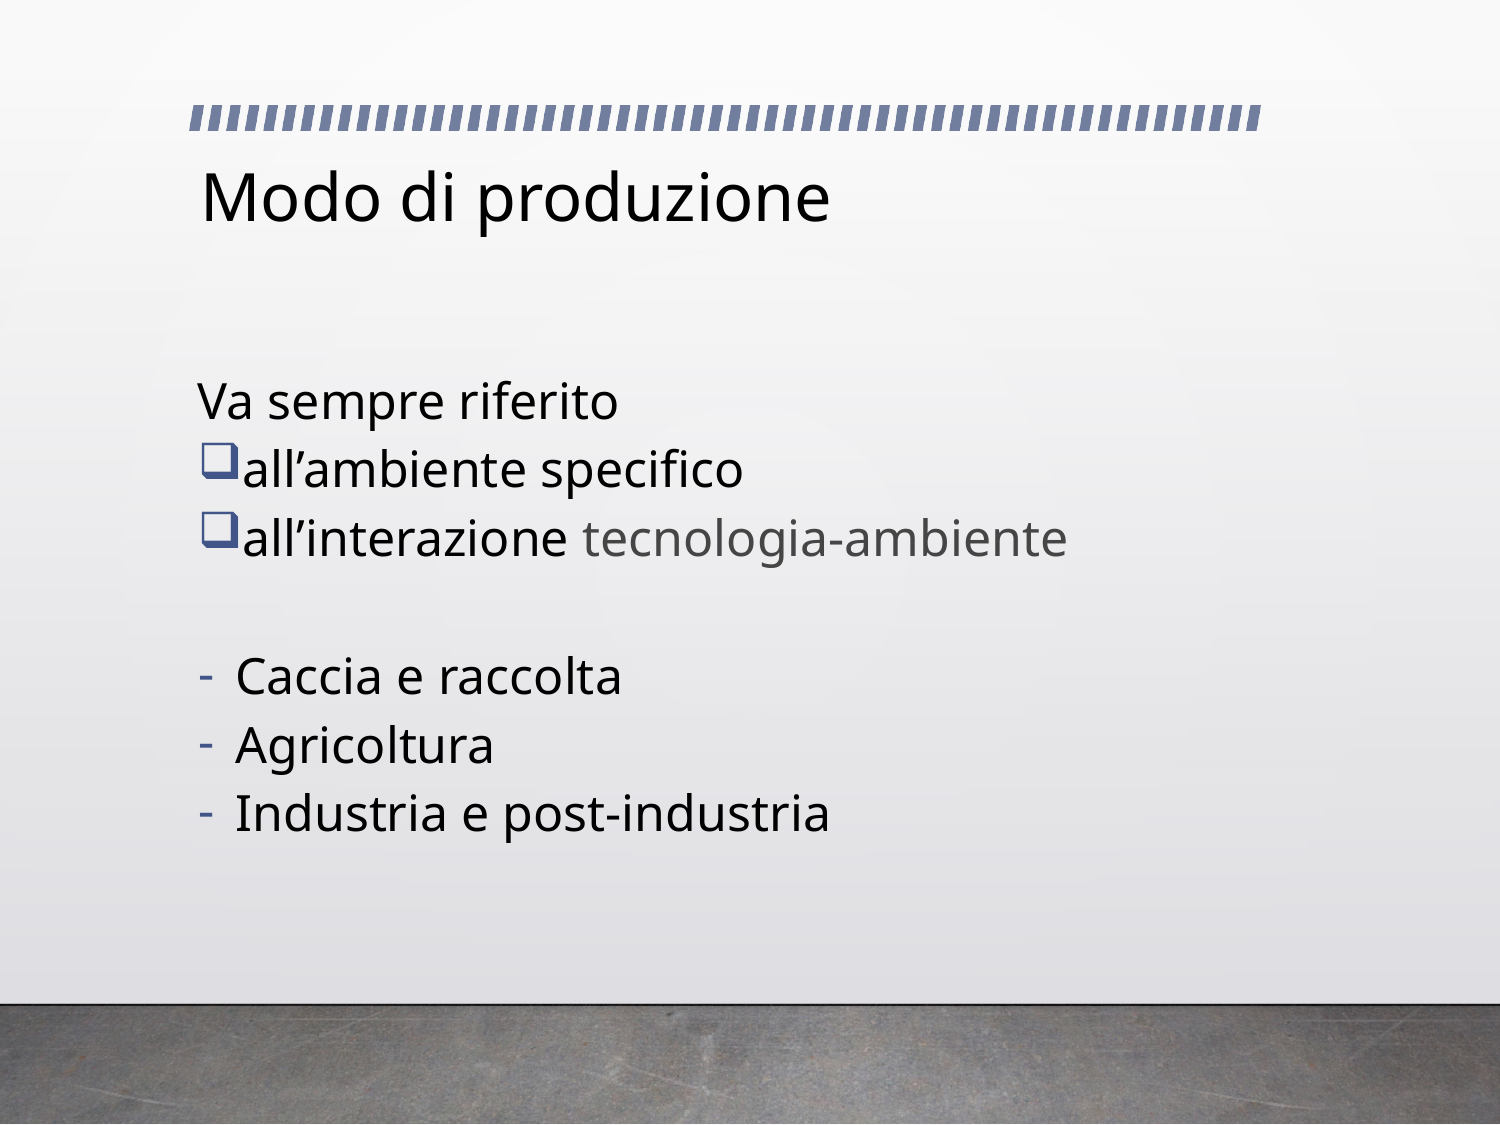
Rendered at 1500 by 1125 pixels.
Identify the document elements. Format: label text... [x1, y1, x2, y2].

picture [0, 1004, 1500, 1124]
list Va sempre riferito all’ambiente specifico all’interazione tecnologia-ambiente Caccia e raccolta Agricoltura Industria e post-industria [182, 373, 1432, 976]
title Modo di produzione [185, 156, 1264, 329]
